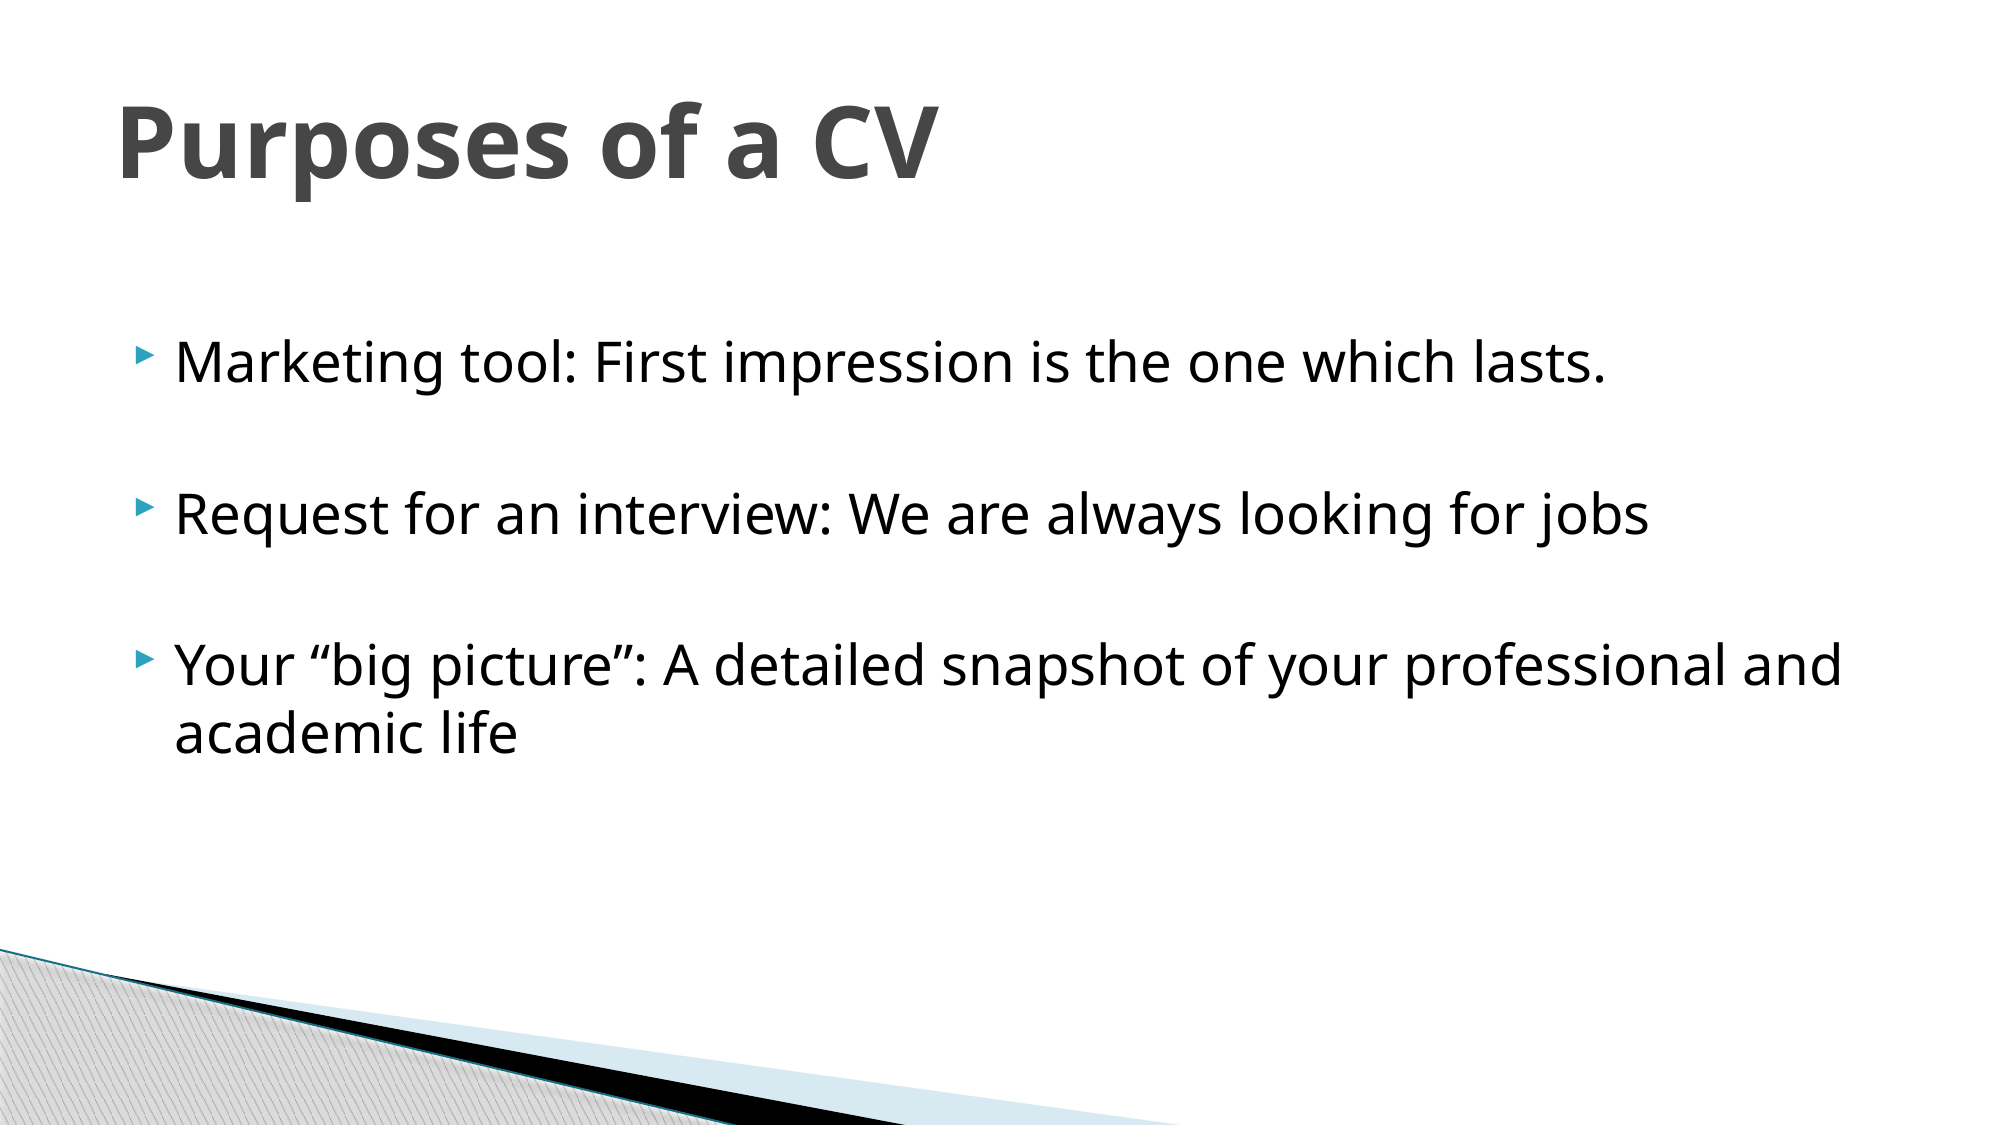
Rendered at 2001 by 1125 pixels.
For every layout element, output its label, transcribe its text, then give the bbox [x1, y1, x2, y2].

title Purposes of a CV [99, 45, 1900, 233]
list Marketing tool: First impression is the one which lasts. Request for an interview: We are always looking for jobs Your “big picture”: A detailed snapshot of your professional and academic life [99, 243, 1900, 986]
